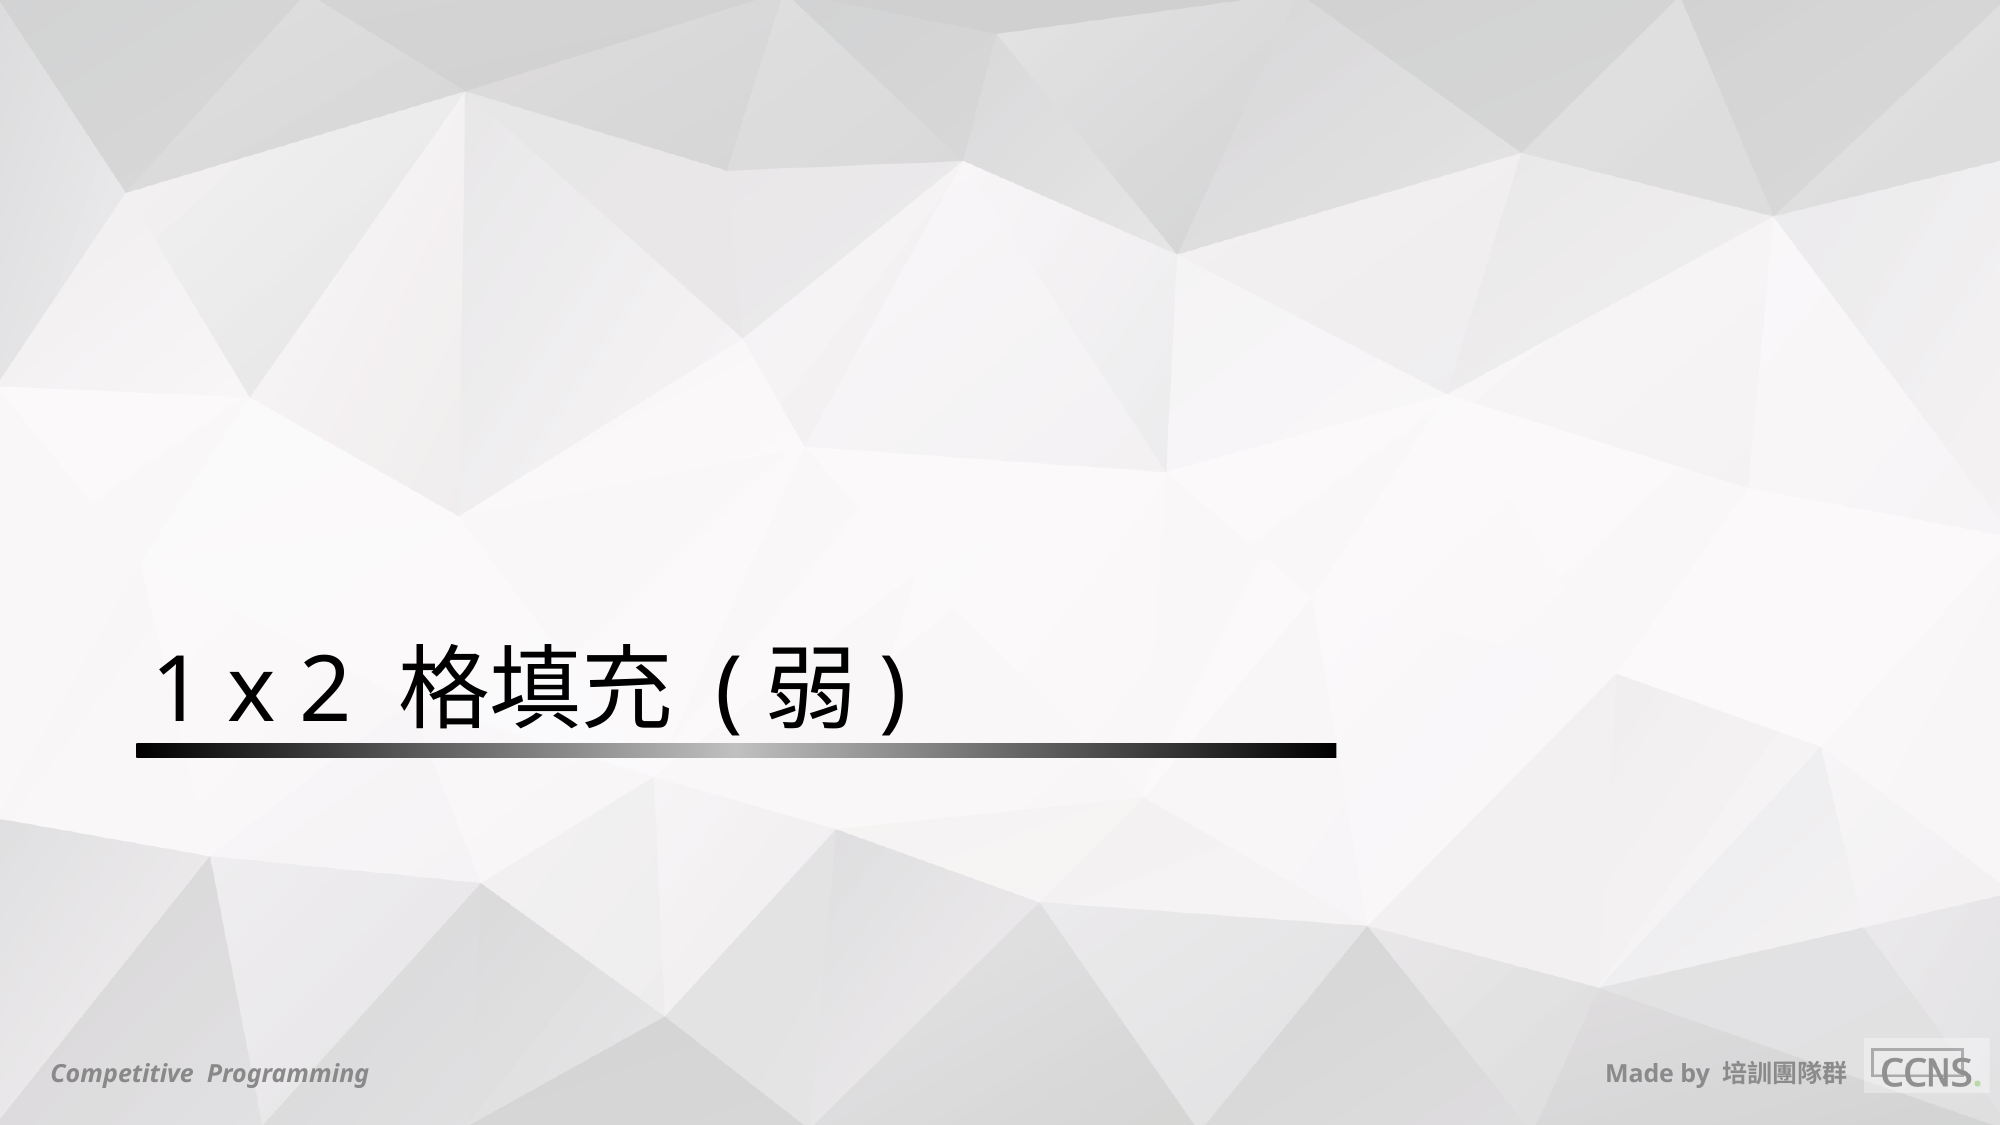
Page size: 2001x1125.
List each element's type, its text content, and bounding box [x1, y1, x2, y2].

title 1 x 2 格填充 (弱) [136, 280, 1862, 749]
picture [0, 0, 2000, 1125]
